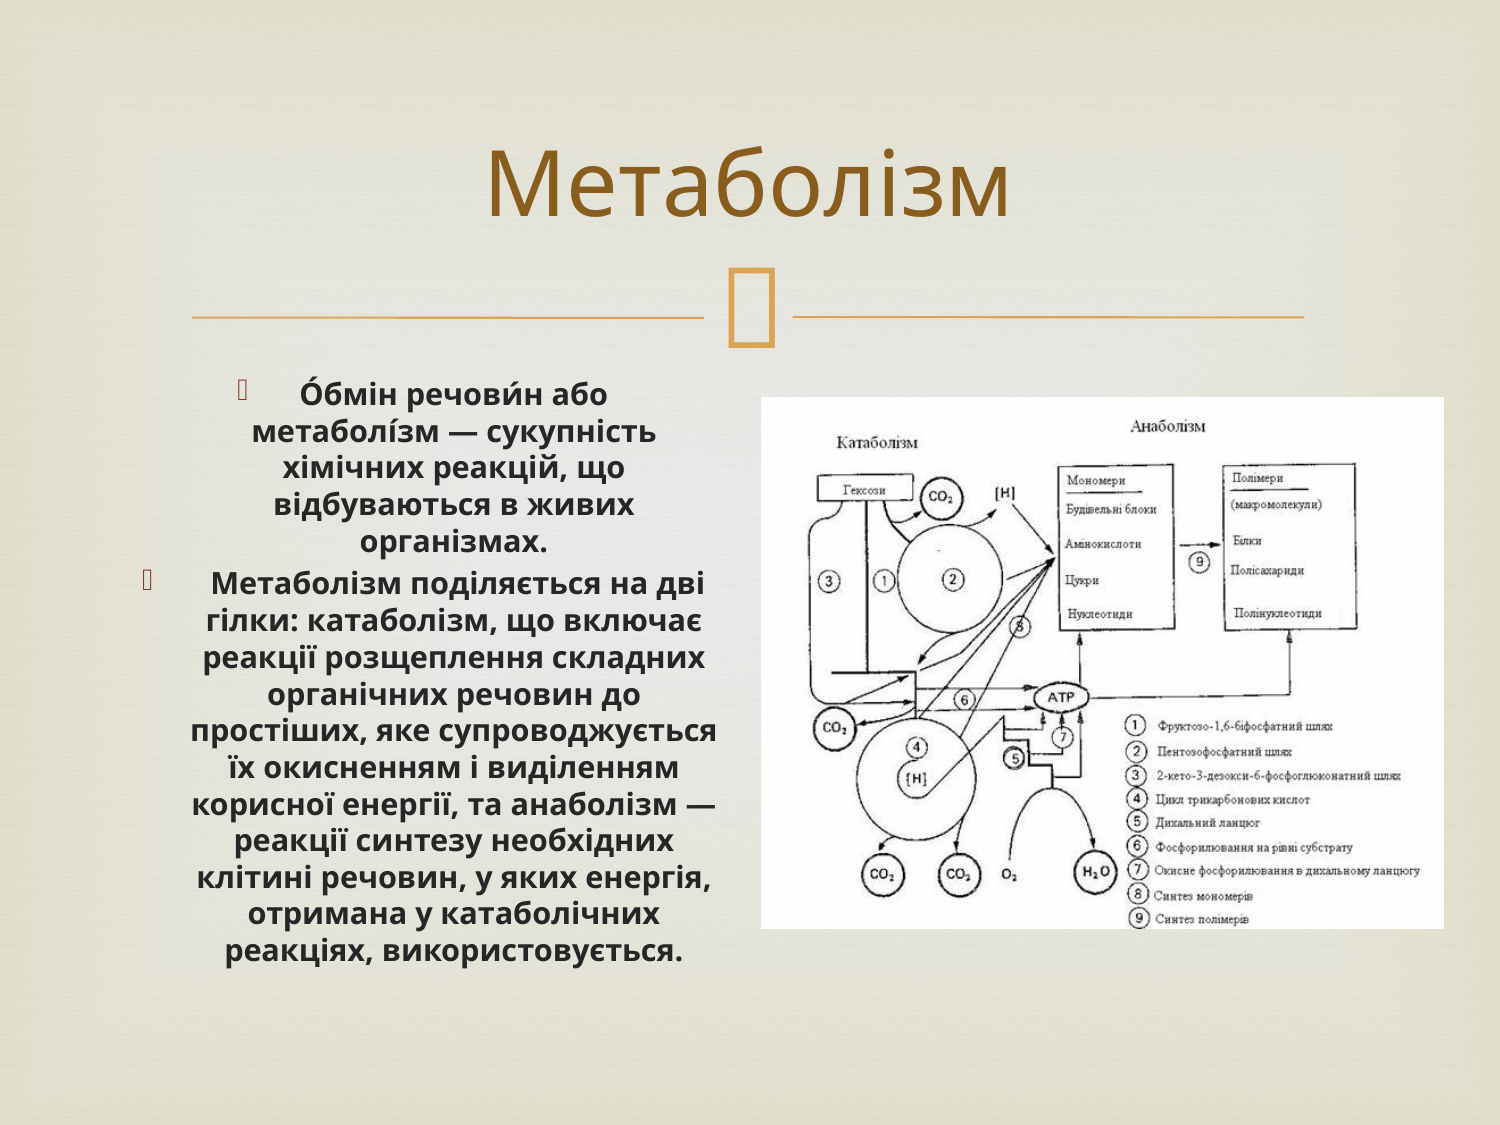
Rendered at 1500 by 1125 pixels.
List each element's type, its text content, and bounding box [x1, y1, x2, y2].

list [761, 396, 1444, 930]
title Метаболiзм [112, 93, 1386, 267]
list О́бмін речови́н або метаболі́зм — сукупність хімічних реакцій, що відбуваються в живих організмах. Метаболізм поділяється на дві гілки: катаболізм, що включає реакції розщеплення складних органічних речовин до простіших, яке супроводжується їх окисненням і виділенням корисної енергії, та анаболізм — реакції синтезу необхідних клітині речовин, у яких енергія, отримана у катаболічних реакціях, використовується. [112, 367, 737, 1004]
